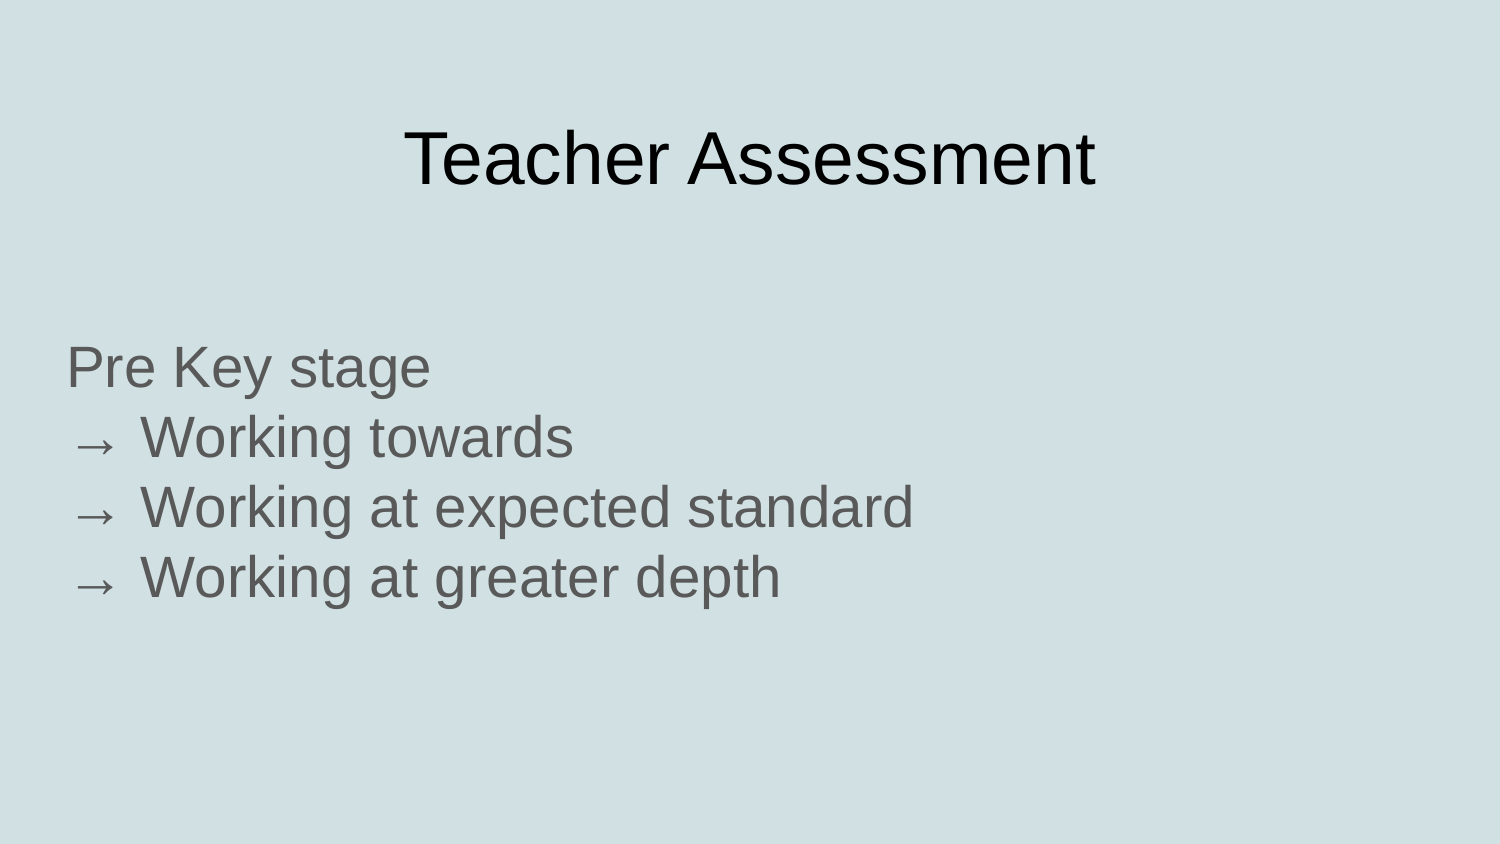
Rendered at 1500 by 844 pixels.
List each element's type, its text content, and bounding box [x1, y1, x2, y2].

subtitle Pre Key stage → Working towards → Working at expected standard → Working at greater depth [51, 214, 1449, 803]
title Teacher Assessment [51, 46, 1449, 214]
